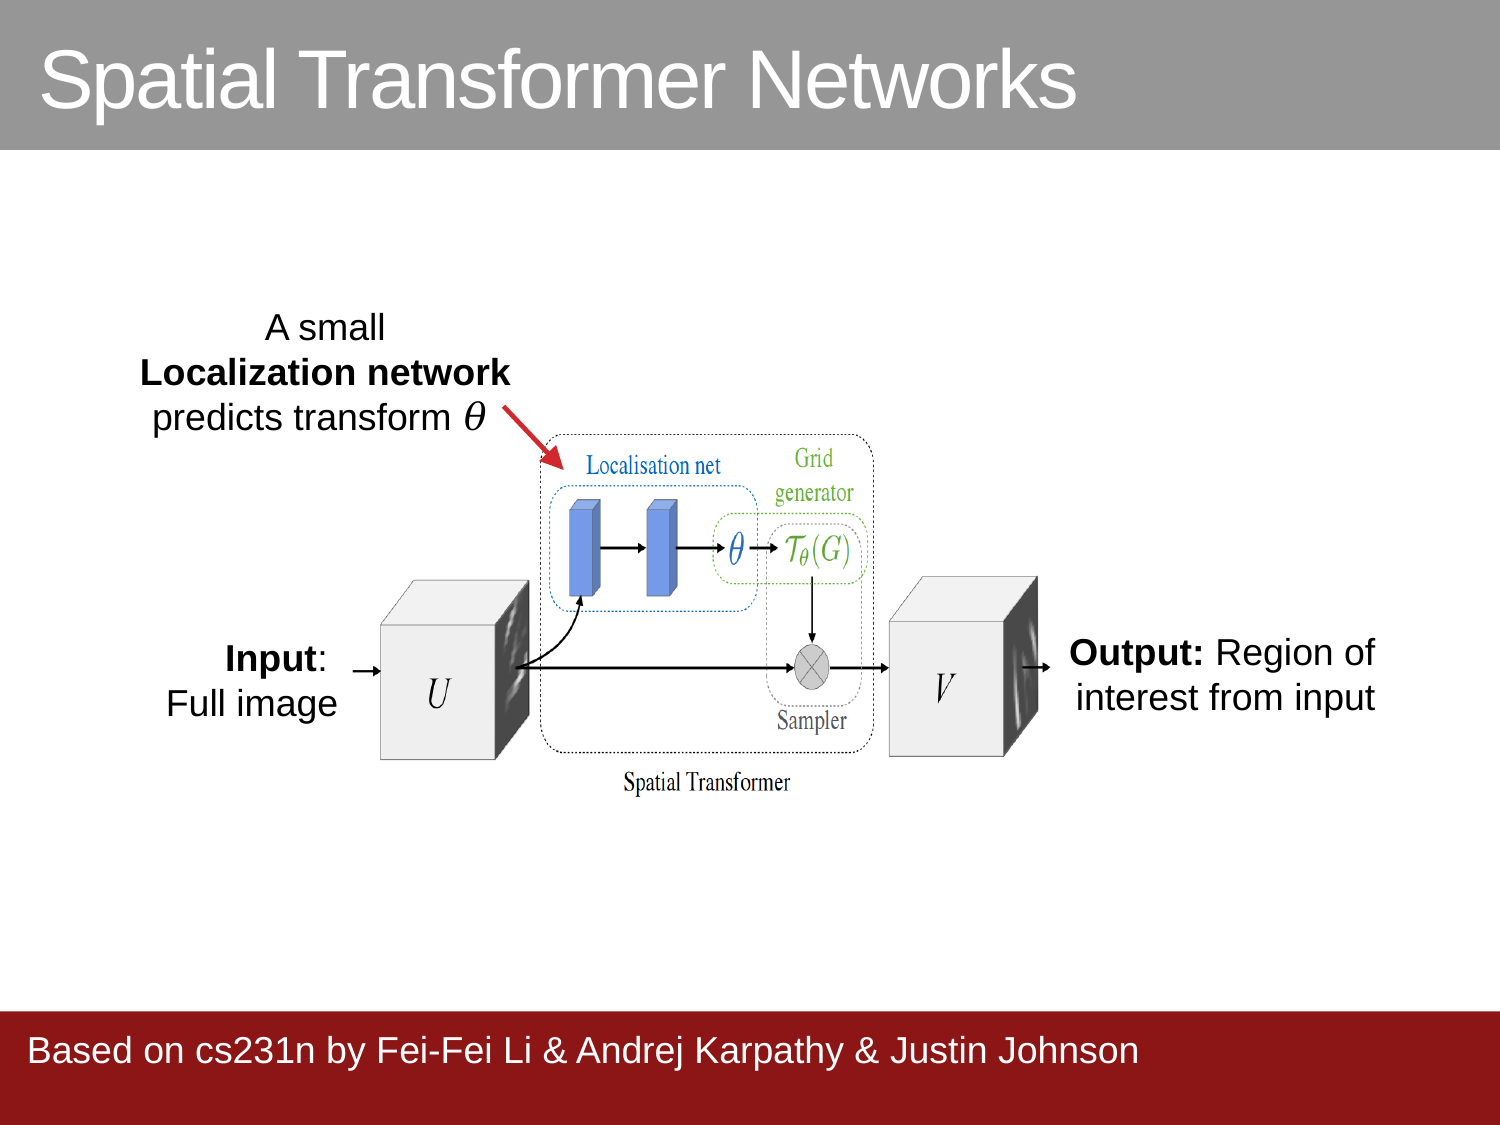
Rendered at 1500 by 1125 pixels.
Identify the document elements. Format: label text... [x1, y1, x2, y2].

text_box Input: Full image [135, 618, 346, 735]
title Spatial Transformer Networks [0, 0, 1350, 150]
text_box Output: Region of interest from input [1072, 612, 1391, 729]
picture [349, 428, 1063, 821]
text_box A small Localization network predicts transform 𝜃 [123, 288, 528, 462]
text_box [503, 405, 564, 471]
